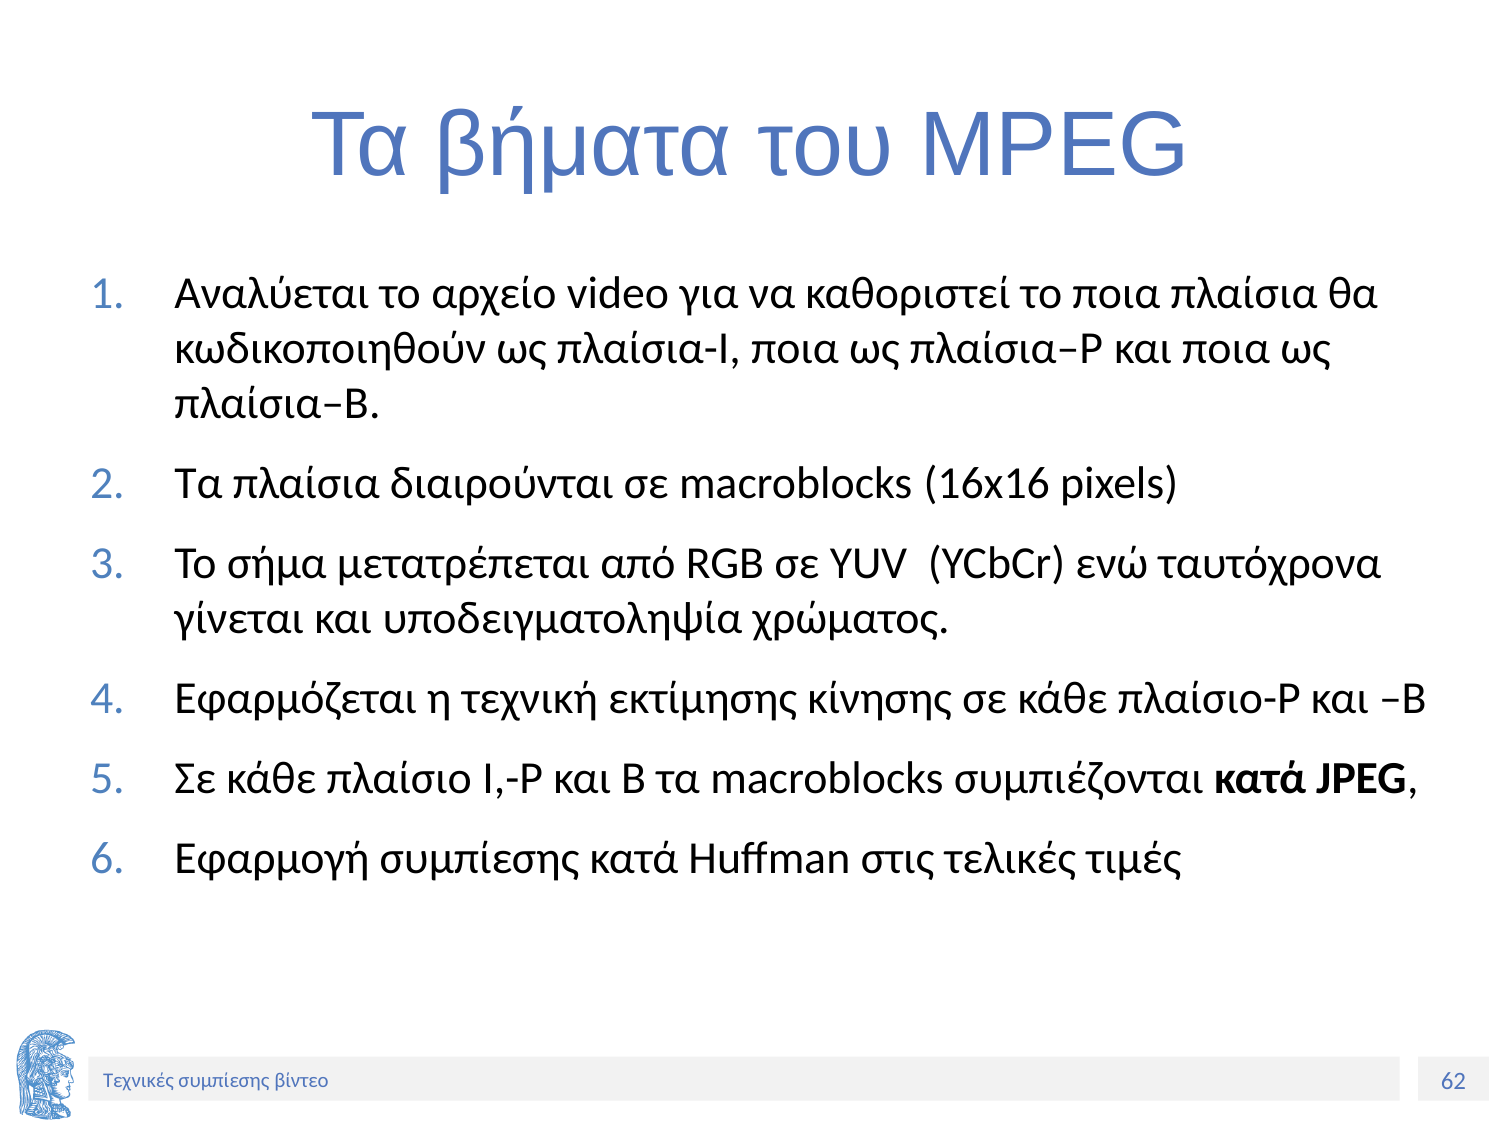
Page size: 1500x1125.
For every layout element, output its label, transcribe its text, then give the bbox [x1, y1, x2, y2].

title Τα βήματα του MPEG [75, 45, 1425, 233]
picture [9, 1026, 81, 1120]
list Αναλύεται το αρχείο video για να καθοριστεί το ποια πλαίσια θα κωδικοποιηθούν ως πλαίσια-Ι, ποια ως πλαίσια–Ρ και ποια ως πλαίσια–Β. Τα πλαίσια διαιρούνται σε macroblocks (16x16 pixels) Το σήμα μετατρέπεται από RGB σε YUV (YCbCr) ενώ ταυτόχρονα γίνεται και υποδειγματοληψία χρώματος. Εφαρμόζεται η τεχνική εκτίμησης κίνησης σε κάθε πλαίσιο-Ρ και –Β Σε κάθε πλαίσιο Ι,-Ρ και Β τα macroblocks συμπιέζονται κατά JPEG, Εφαρμογή συμπίεσης κατά Huffman στις τελικές τιμές [75, 255, 1500, 998]
